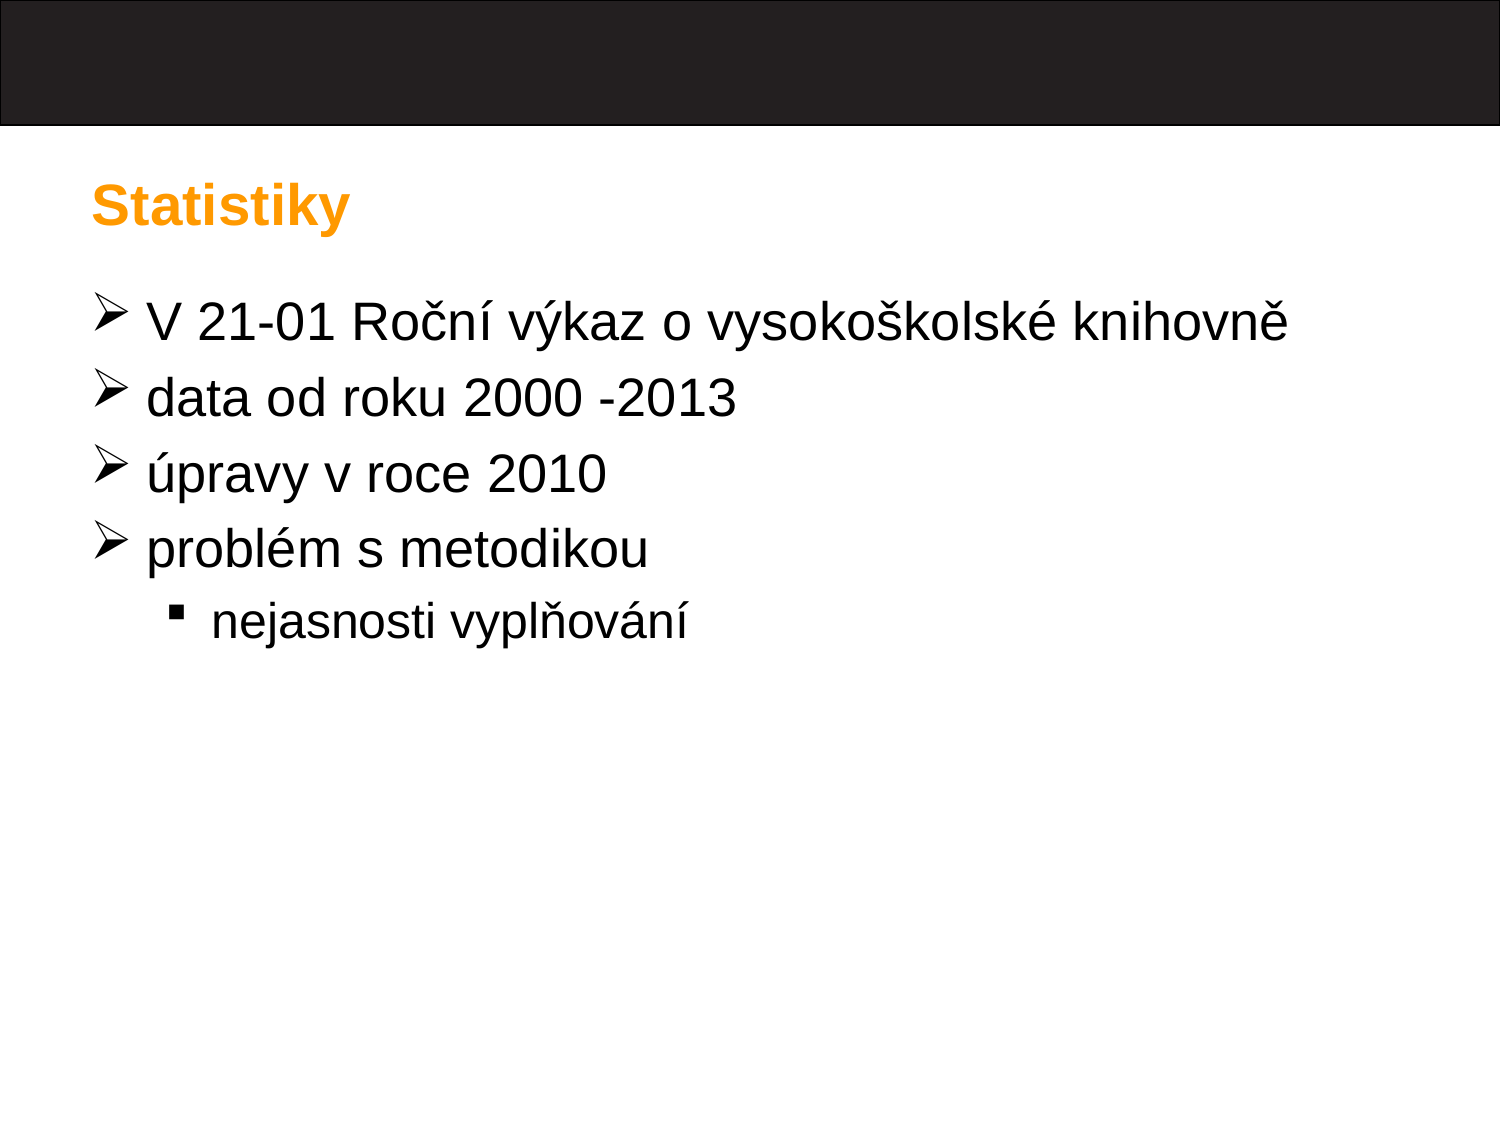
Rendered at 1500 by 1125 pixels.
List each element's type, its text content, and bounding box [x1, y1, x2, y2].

title Statistiky [76, 148, 1427, 256]
list V 21-01 Roční výkaz o vysokoškolské knihovně data od roku 2000 -2013 úpravy v roce 2010 problém s metodikou nejasnosti vyplňování [75, 278, 1425, 1059]
